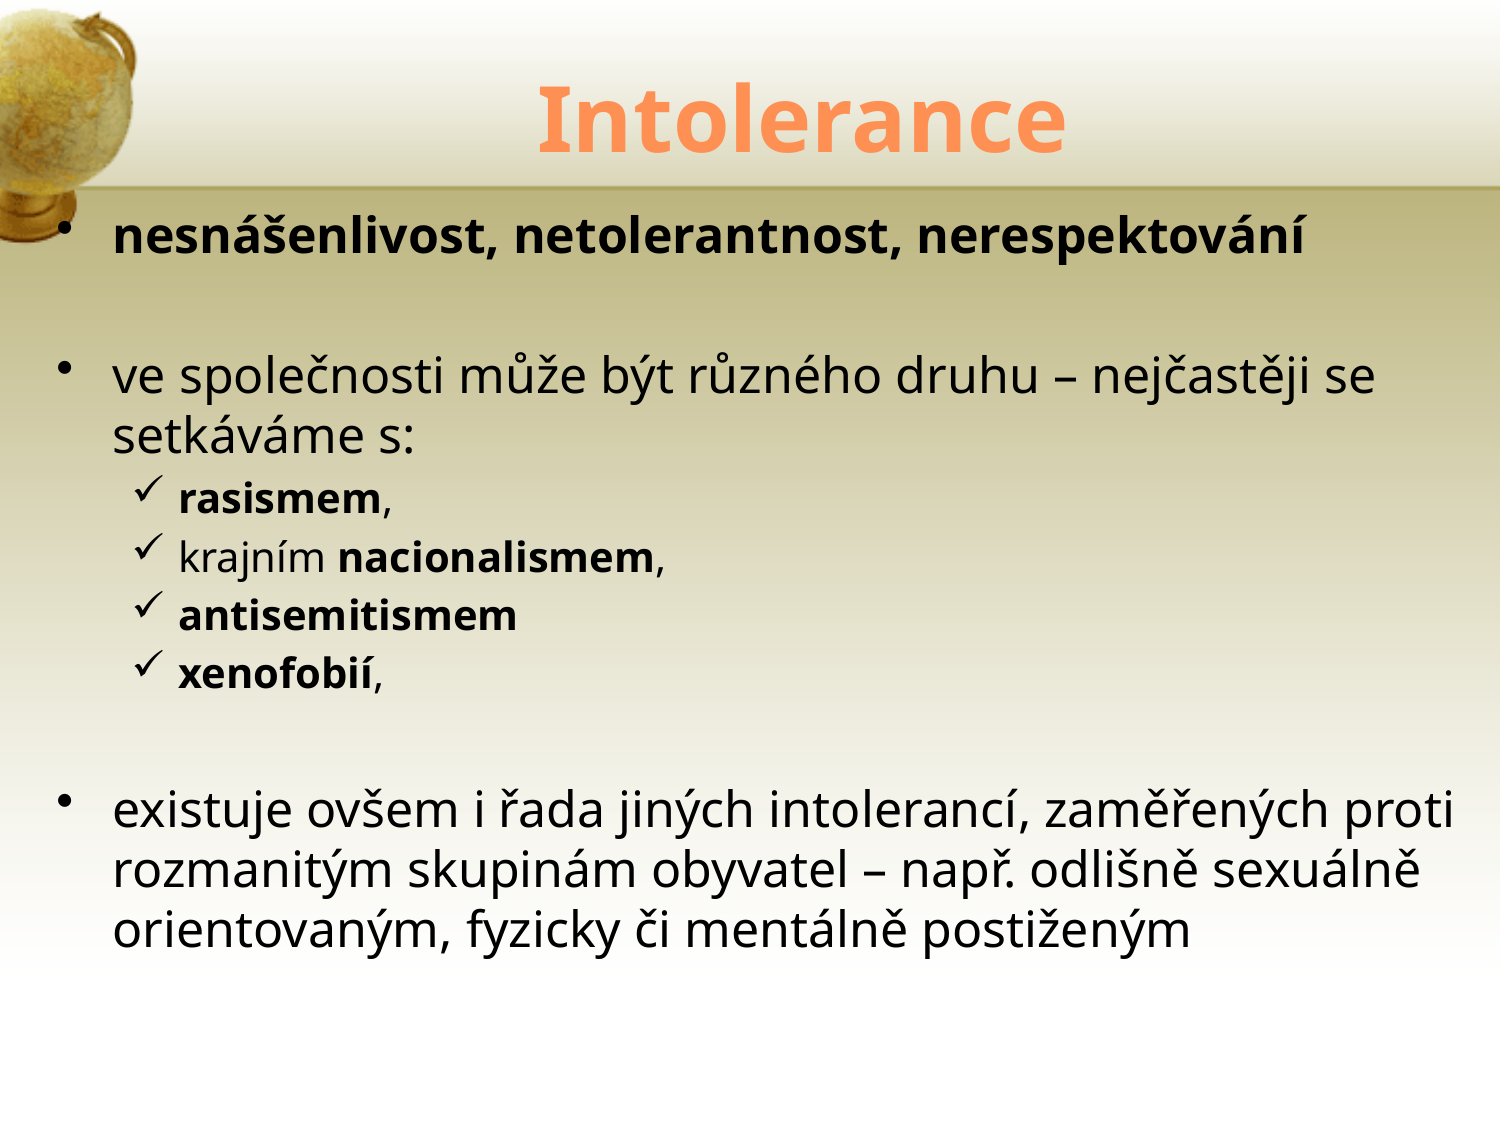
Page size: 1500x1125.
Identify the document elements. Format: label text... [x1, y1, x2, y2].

title Intolerance [170, 36, 1436, 179]
list nesnášenlivost, netolerantnost, nerespektování ve společnosti může být různého druhu – nejčastěji se setkáváme s: rasismem, krajním nacionalismem, antisemitismem xenofobií, existuje ovšem i řada jiných intolerancí, zaměřených proti rozmanitým skupinám obyvatel – např. odlišně sexuálně orientovaným, fyzicky či mentálně postiženým [40, 196, 1500, 1125]
picture [0, 0, 1500, 1125]
